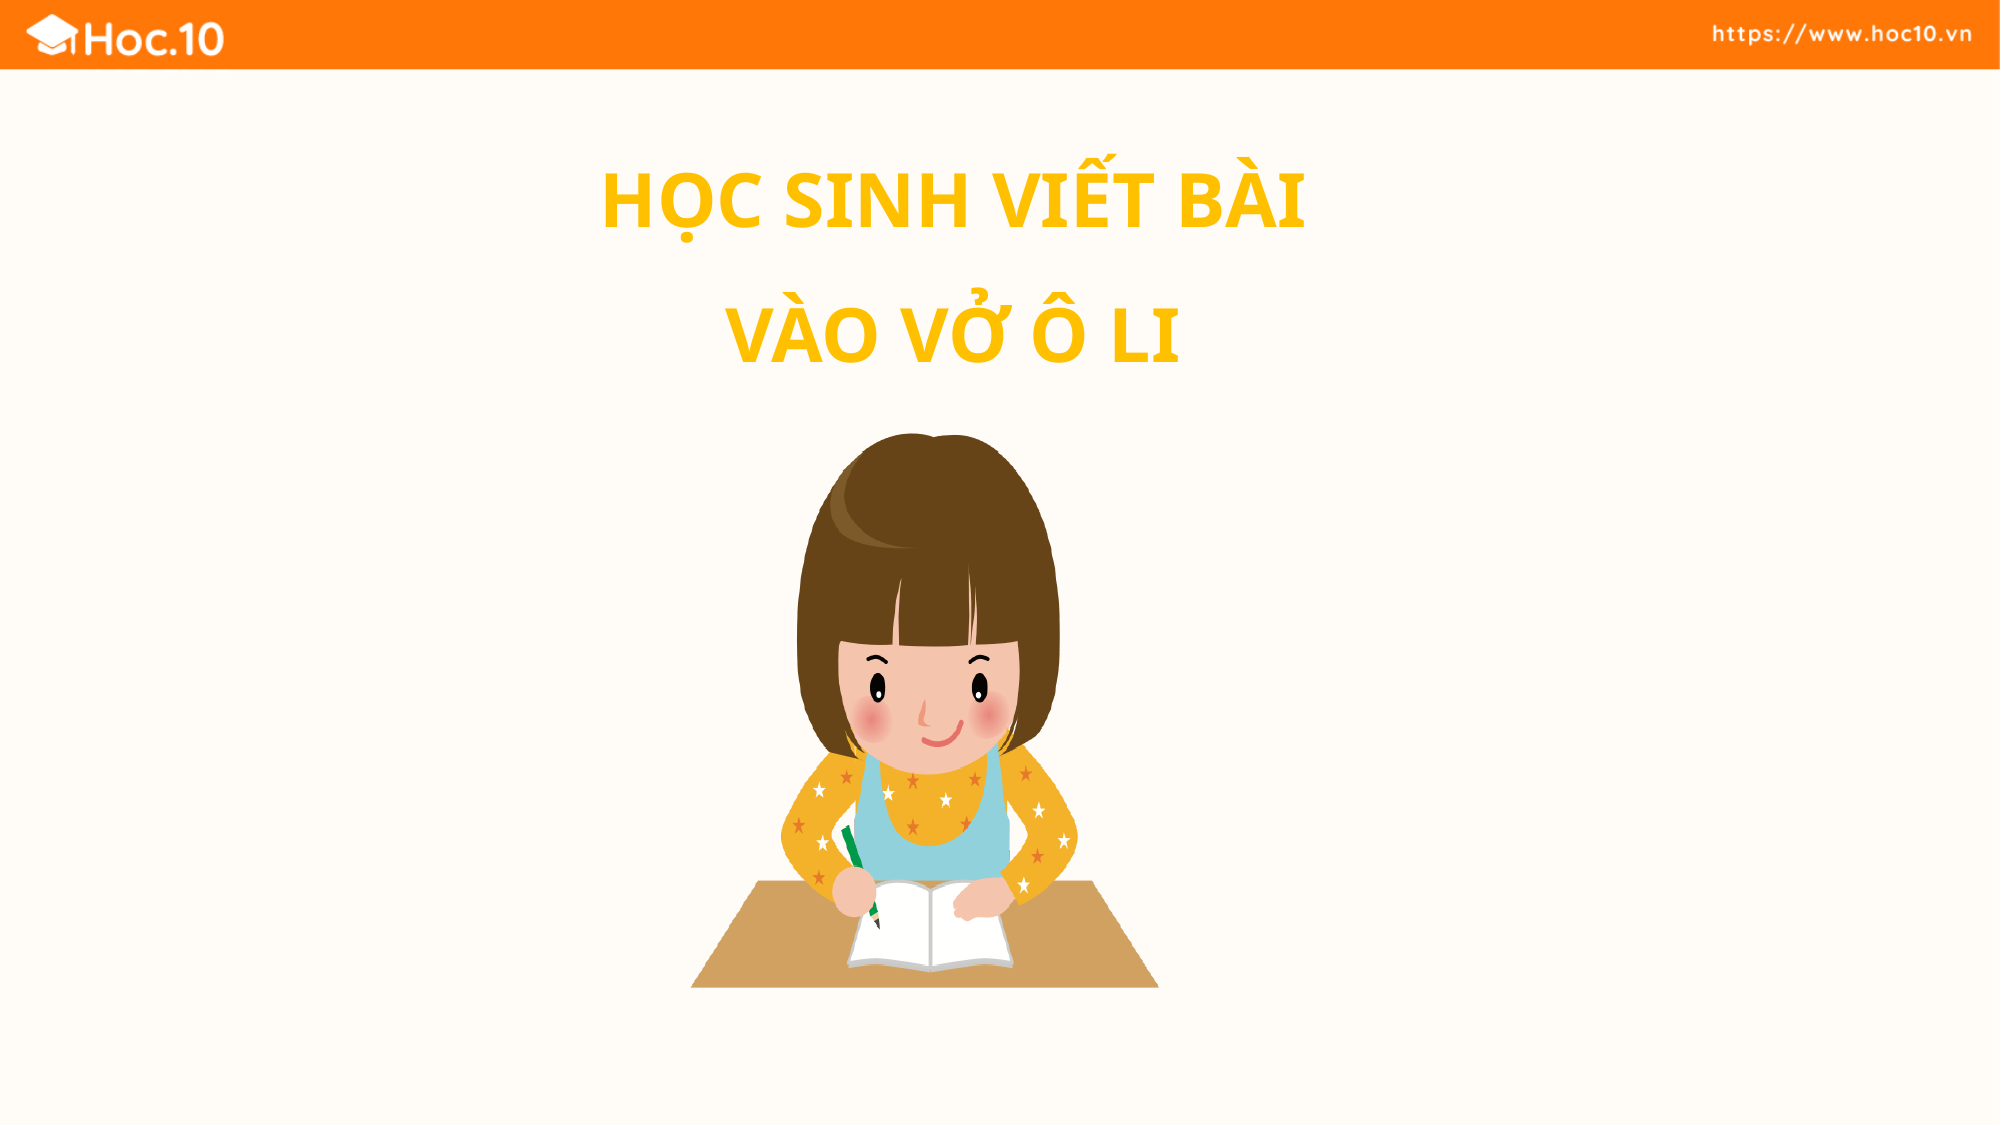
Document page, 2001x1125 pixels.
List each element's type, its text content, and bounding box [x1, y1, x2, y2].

picture [0, 0, 2000, 1125]
text_box Học sinh viết bài vào vở ô li [513, 100, 1394, 385]
